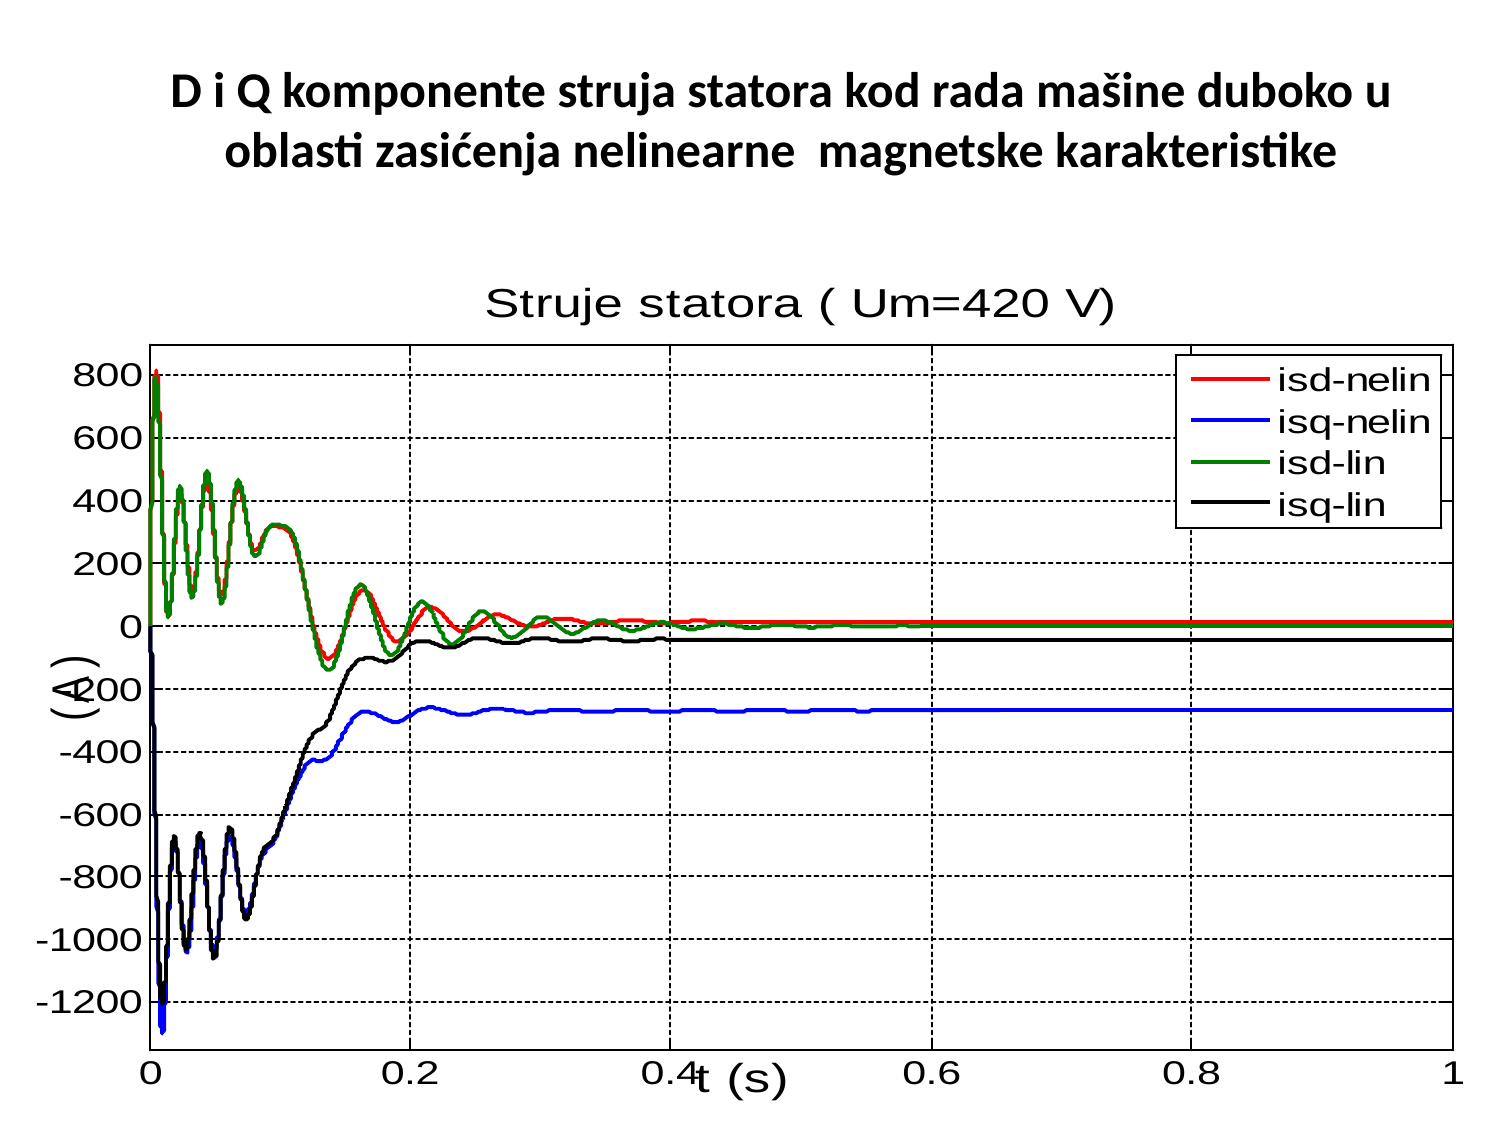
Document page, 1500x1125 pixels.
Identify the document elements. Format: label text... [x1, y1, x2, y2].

text_box D i Q komponente struja statora kod rada mašine duboko u oblasti zasićenja nelinearne magnetske karakteristike [125, 49, 1438, 185]
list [0, 262, 1500, 1125]
